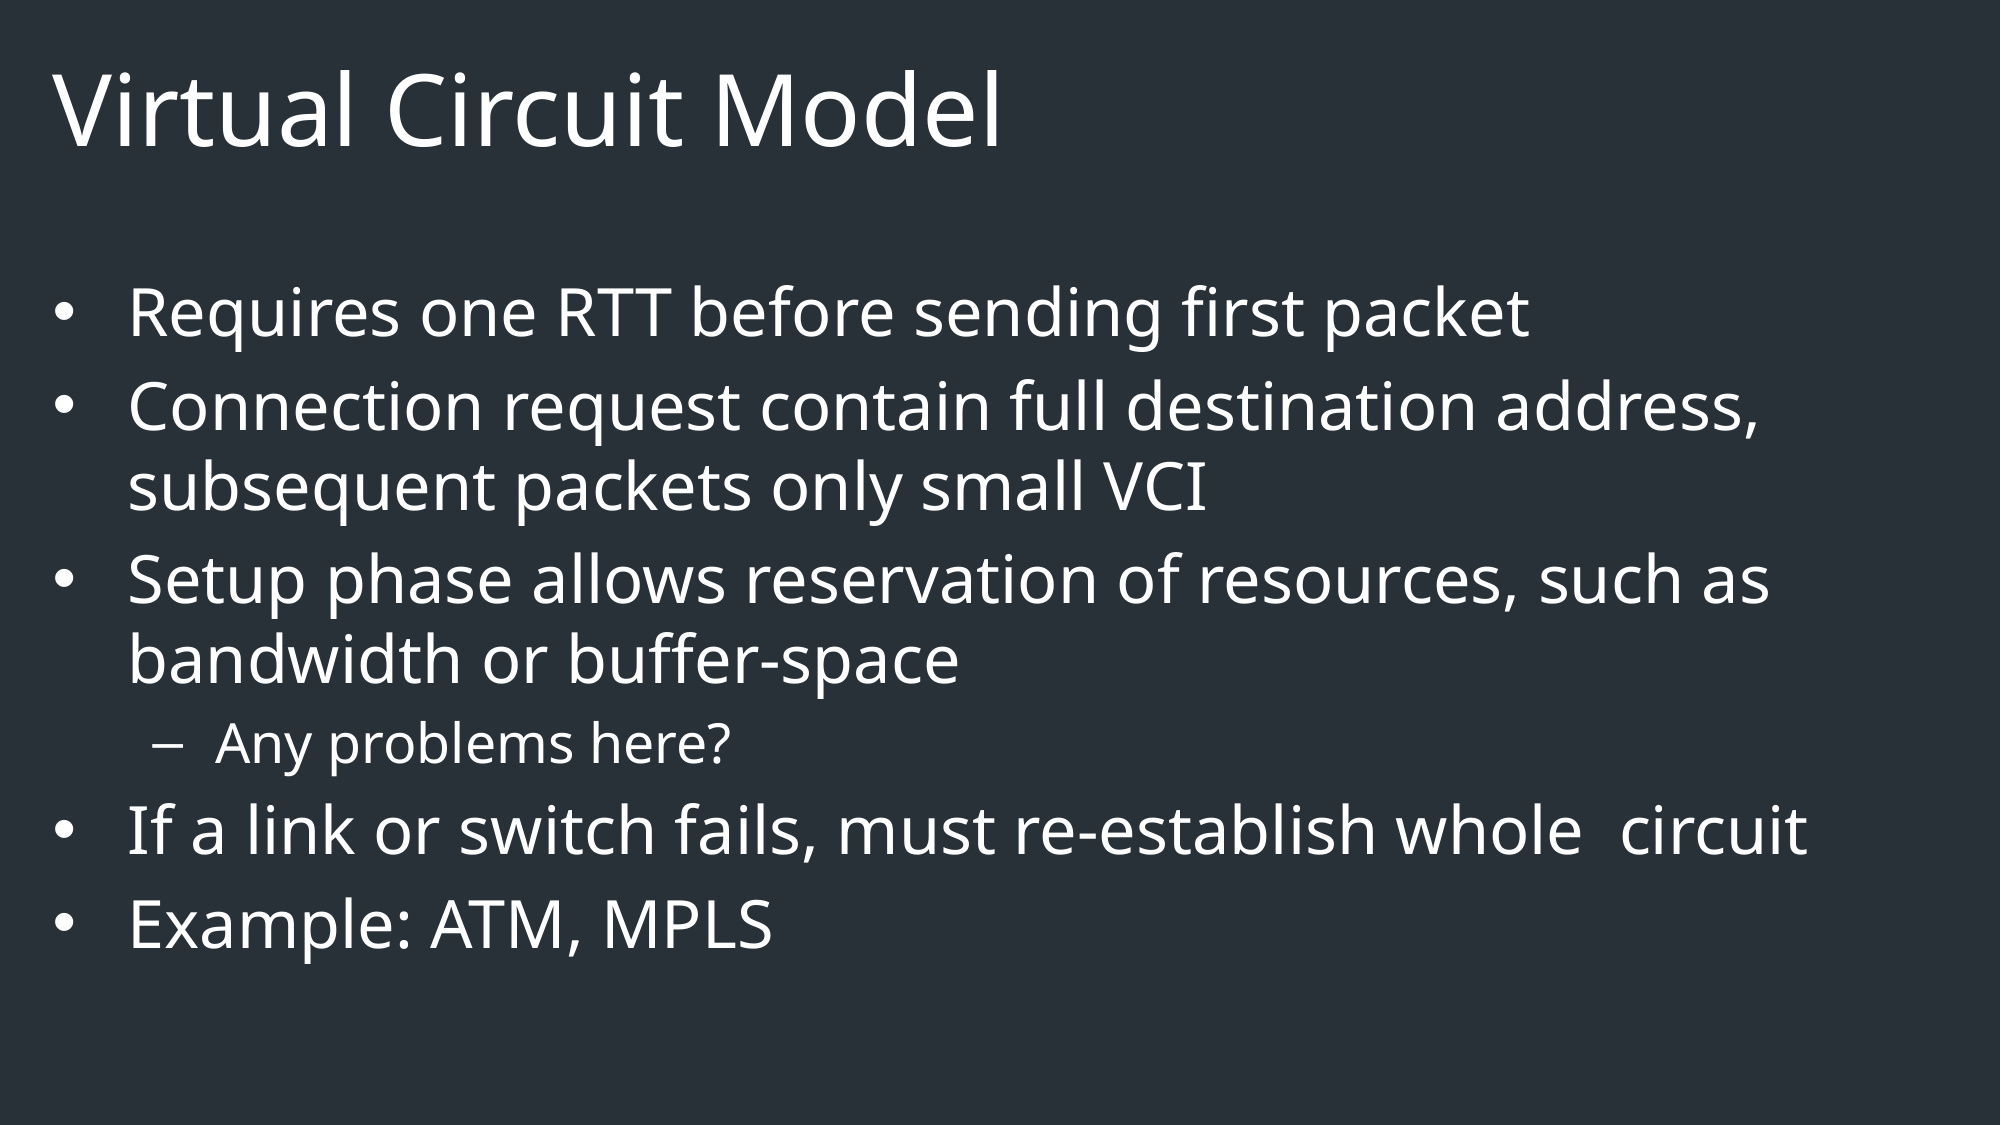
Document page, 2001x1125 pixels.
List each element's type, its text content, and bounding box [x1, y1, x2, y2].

title Virtual Circuit Model [37, 12, 1973, 200]
list Requires one RTT before sending first packet Connection request contain full destination address, subsequent packets only small VCI Setup phase allows reservation of resources, such as bandwidth or buffer-space Any problems here? If a link or switch fails, must re-establish whole circuit Example: ATM, MPLS [37, 262, 1973, 1005]
